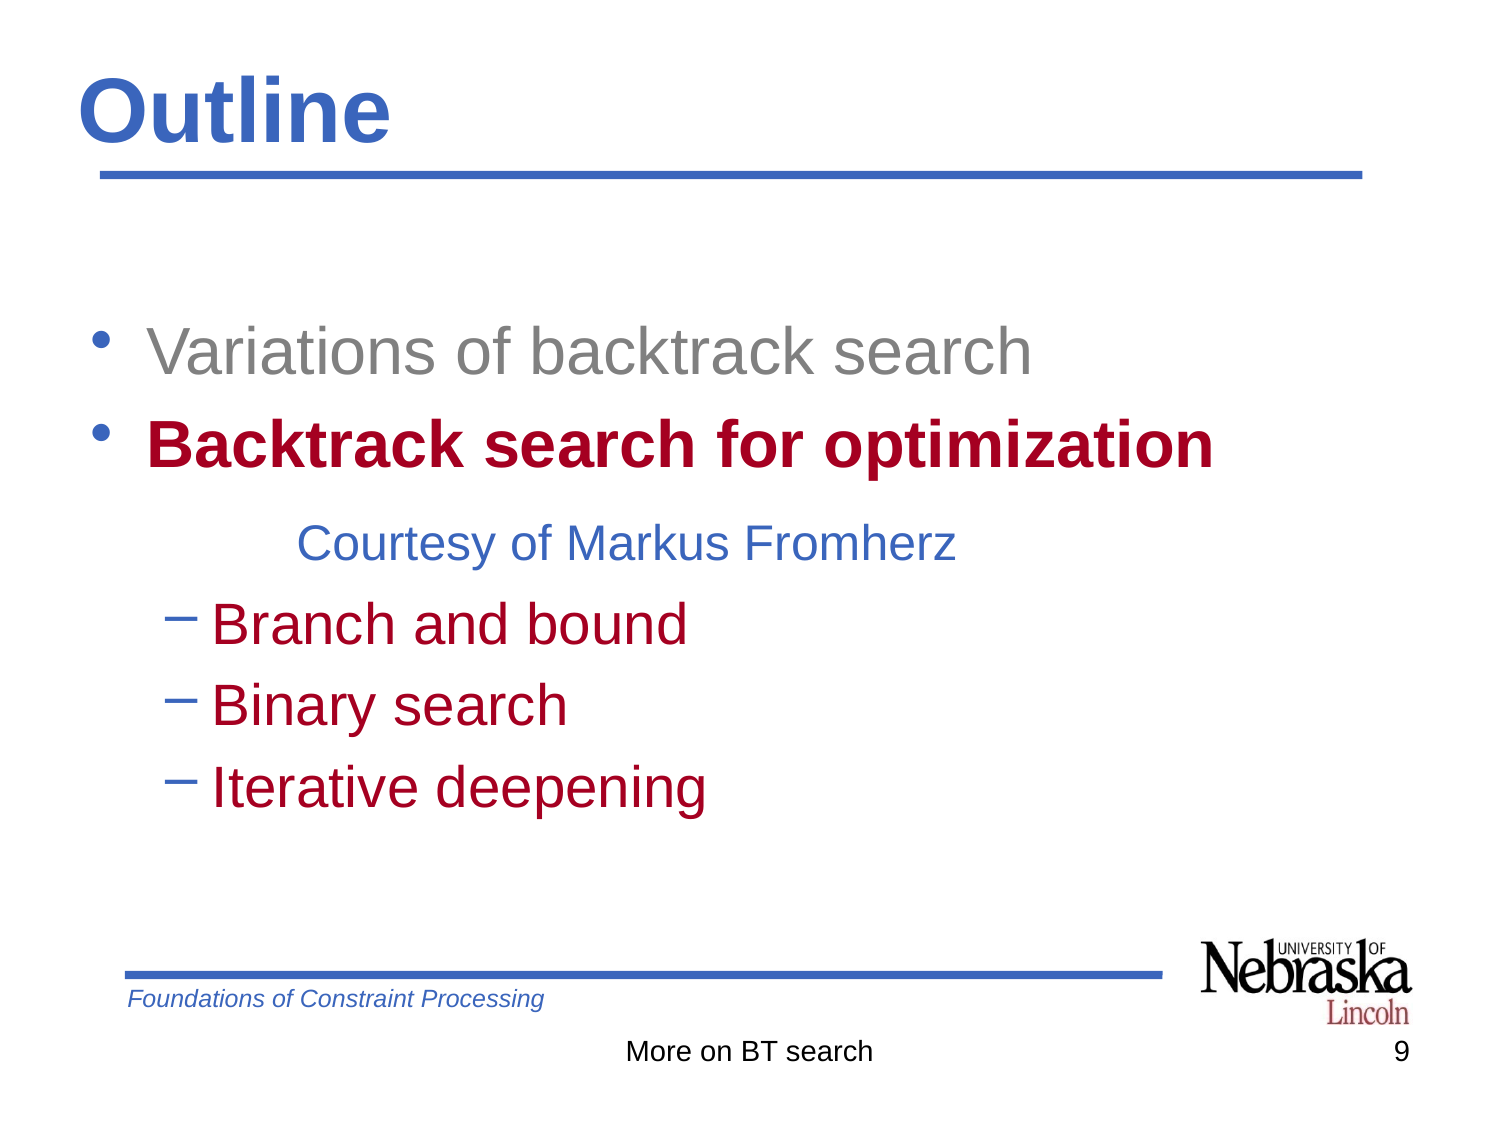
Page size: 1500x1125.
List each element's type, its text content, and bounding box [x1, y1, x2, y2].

list Variations of backtrack search Backtrack search for optimization Courtesy of Markus Fromherz Branch and bound Binary search Iterative deepening [75, 299, 1425, 875]
title Outline [62, 50, 1413, 163]
slide_number 9 [1074, 1024, 1426, 1103]
footer More on BT search [512, 1024, 988, 1103]
picture [1200, 937, 1413, 1024]
